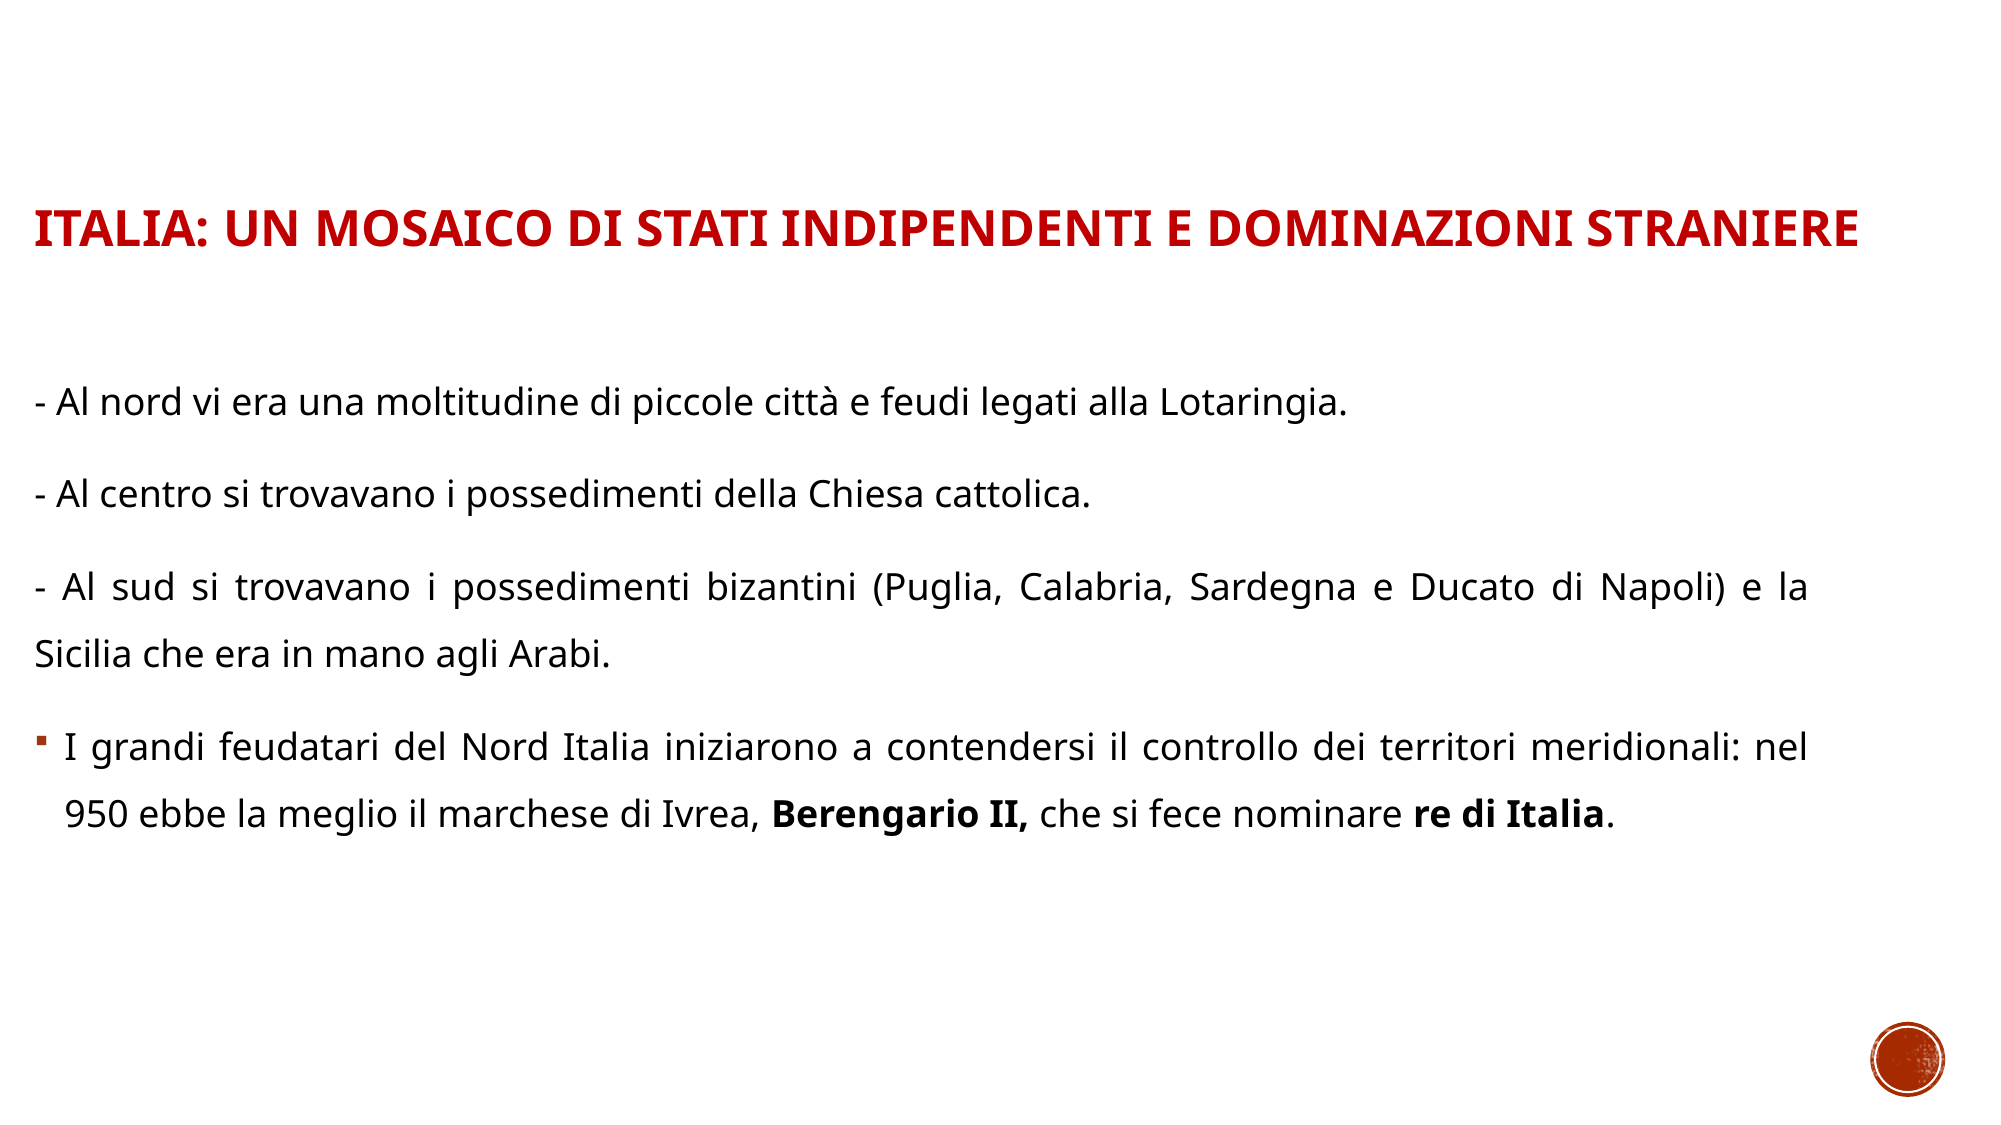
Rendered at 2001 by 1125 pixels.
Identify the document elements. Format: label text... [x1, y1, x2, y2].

title Italia: un mosaico di stati indipendenti e dominazioni straniere [19, 79, 1976, 344]
list - Al nord vi era una moltitudine di piccole città e feudi legati alla Lotaringia. - Al centro si trovavano i possedimenti della Chiesa cattolica. - Al sud si trovavano i possedimenti bizantini (Puglia, Calabria, Sardegna e Ducato di Napoli) e la Sicilia che era in mano agli Arabi. I grandi feudatari del Nord Italia iniziarono a contendersi il controllo dei territori meridionali: nel 950 ebbe la meglio il marchese di Ivrea, Berengario II, che si fece nominare re di Italia. [19, 348, 1826, 1013]
